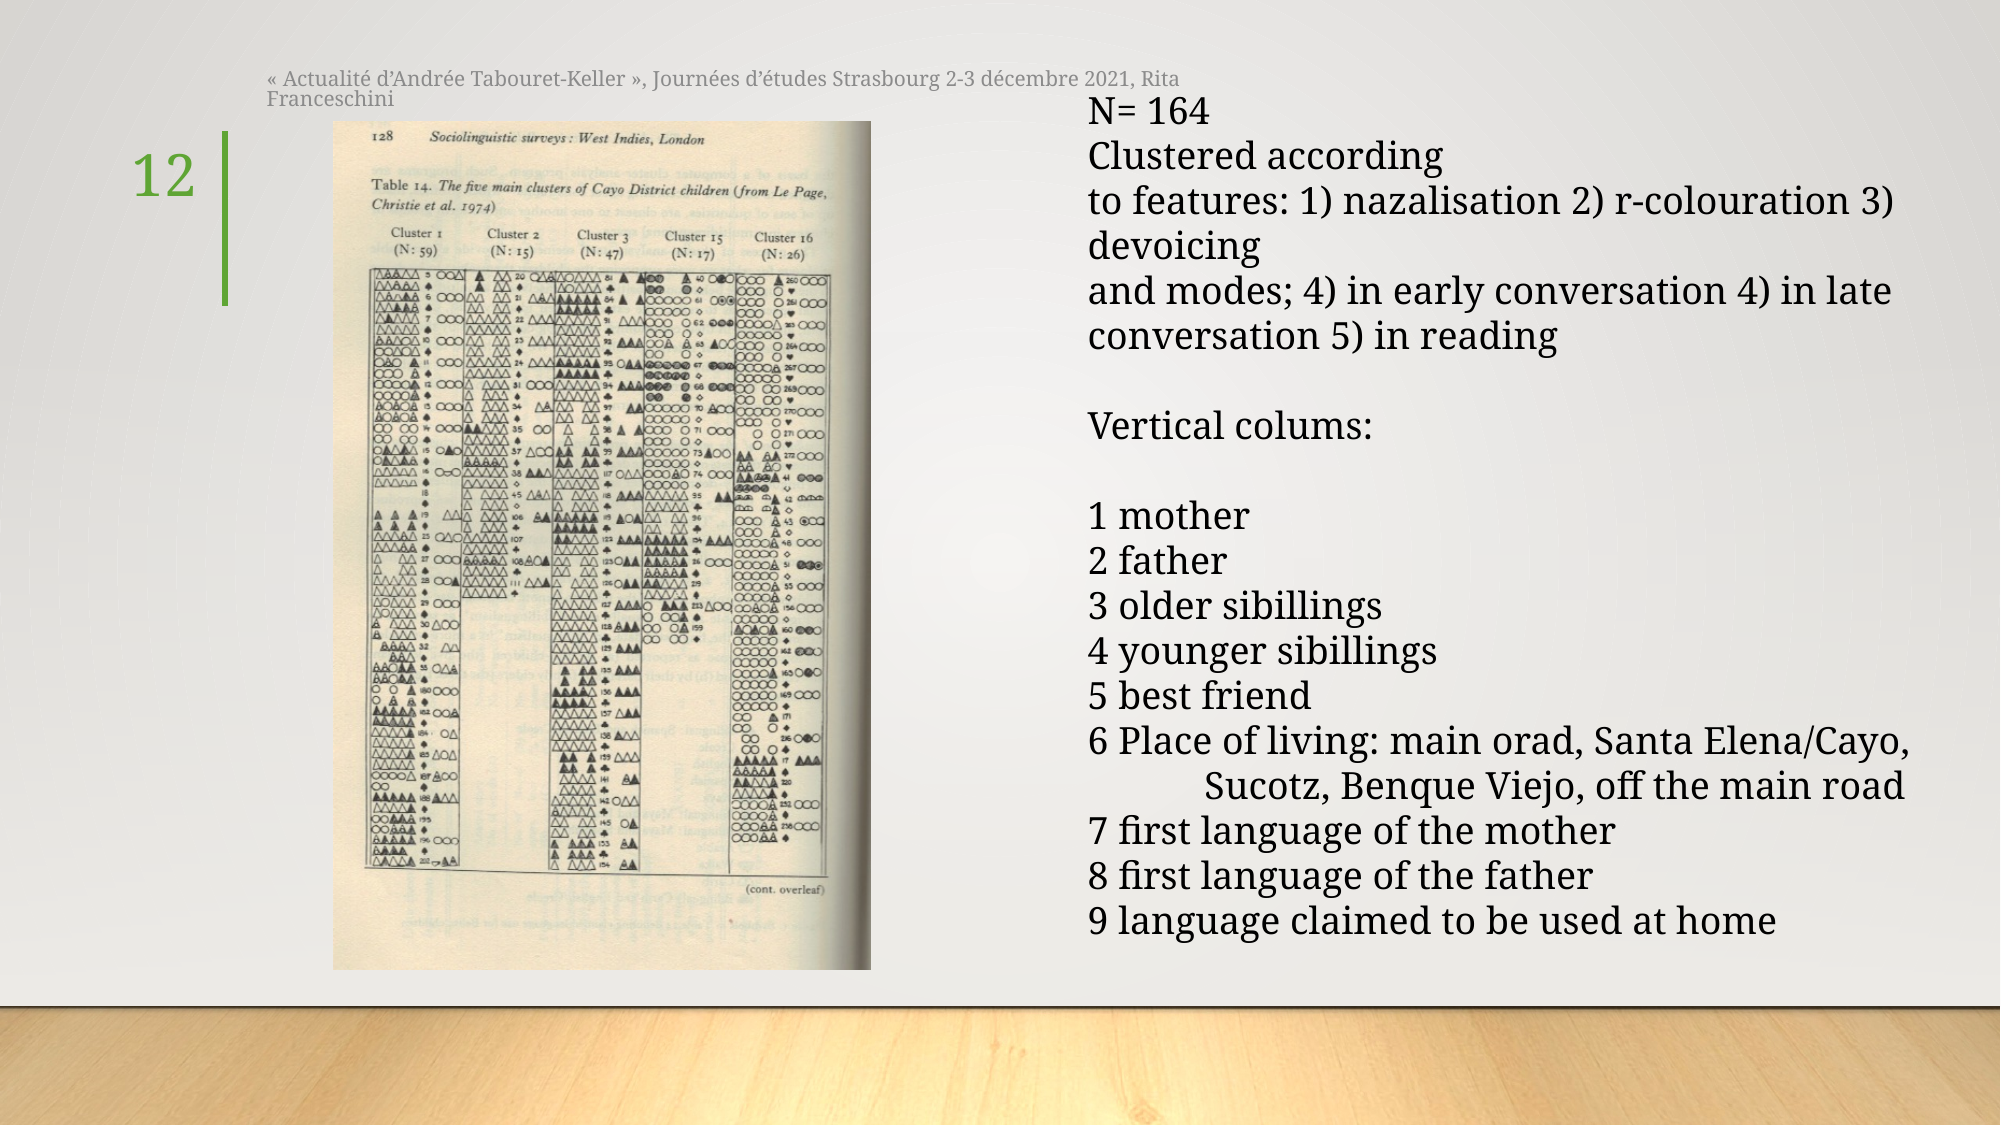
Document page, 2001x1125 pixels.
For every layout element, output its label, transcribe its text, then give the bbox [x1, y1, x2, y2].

slide_number 12 [78, 131, 212, 214]
text_box N= 164 Clustered according to features: 1) nazalisation 2) r-colouration 3) devoicing and modes; 4) in early conversation 4) in late conversation 5) in reading Vertical colums: 1 mother 2 father 3 older sibillings 4 younger sibillings 5 best friend 6 Place of living: main orad, Santa Elena/Cayo, Sucotz, Benque Viejo, off the main road 7 first language of the mother 8 first language of the father 9 language claimed to be used at home [1072, 79, 1935, 995]
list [332, 121, 872, 970]
picture [0, 1006, 2000, 1125]
footer « Actualité d’Andrée Tabouret-Keller », Journées d’études Strasbourg 2-3 décembre 2021, Rita Franceschini [251, 54, 1213, 105]
